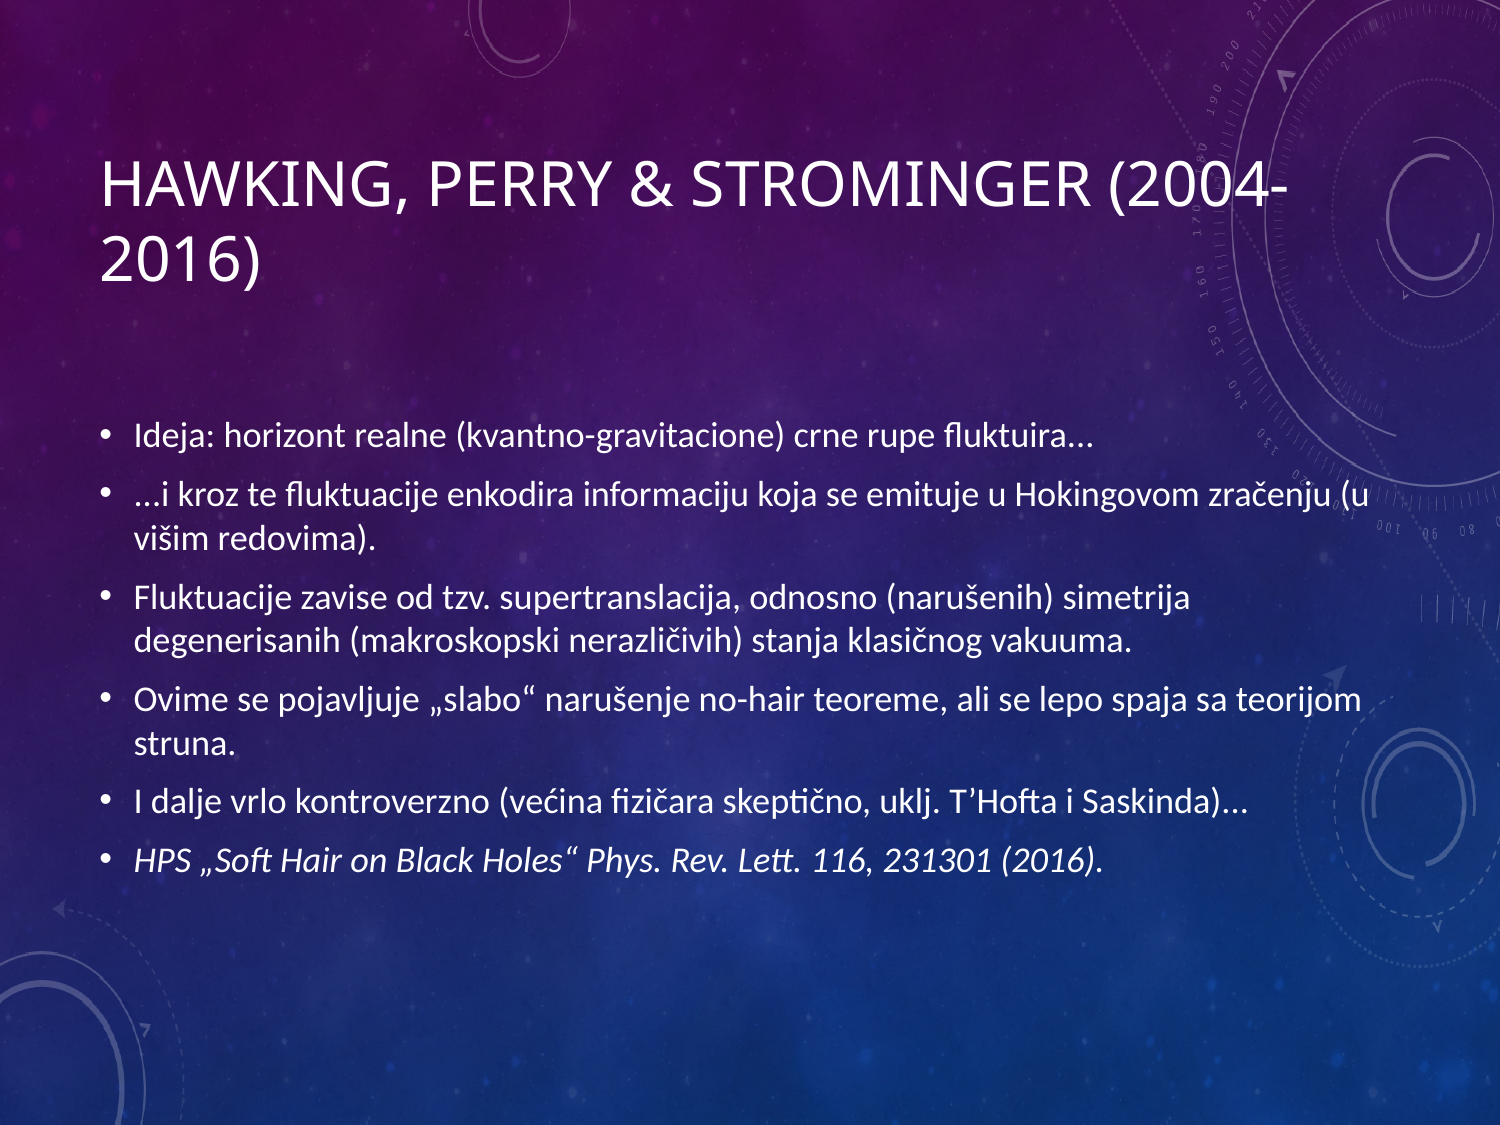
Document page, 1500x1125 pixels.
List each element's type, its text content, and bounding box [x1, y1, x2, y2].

title Hawking, Perry & Strominger (2004-2016) [84, 99, 1331, 339]
list Ideja: horizont realne (kvantno-gravitacione) crne rupe fluktuira... ...i kroz te fluktuacije enkodira informaciju koja se emituje u Hokingovom zračenju (u višim redovima). Fluktuacije zavise od tzv. supertranslacija, odnosno (narušenih) simetrija degenerisanih (makroskopski nerazličivih) stanja klasičnog vakuuma. Ovime se pojavljuje „slabo“ narušenje no-hair teoreme, ali se lepo spaja sa teorijom struna. I dalje vrlo kontroverzno (većina fizičara skeptično, uklj. T’Hofta i Saskinda)... HPS „Soft Hair on Black Holes“ Phys. Rev. Lett. 116, 231301 (2016). [84, 404, 1409, 888]
picture [0, 0, 1500, 1125]
